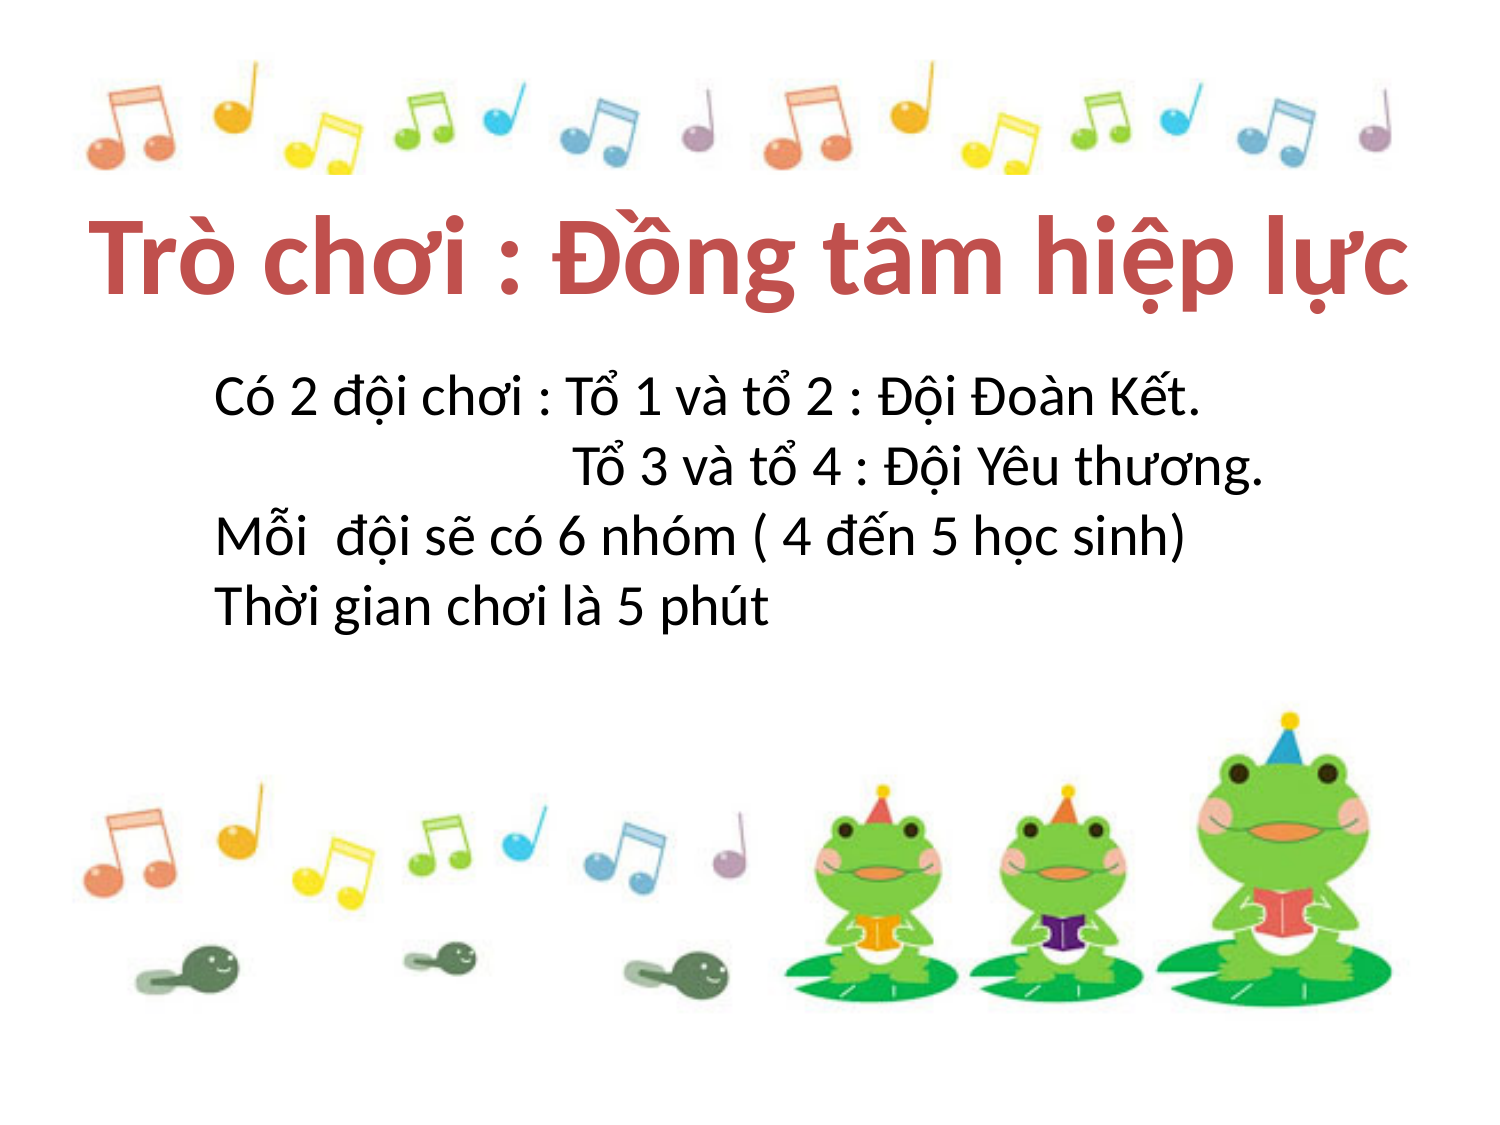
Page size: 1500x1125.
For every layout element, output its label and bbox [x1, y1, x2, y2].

picture [0, 24, 1465, 1048]
